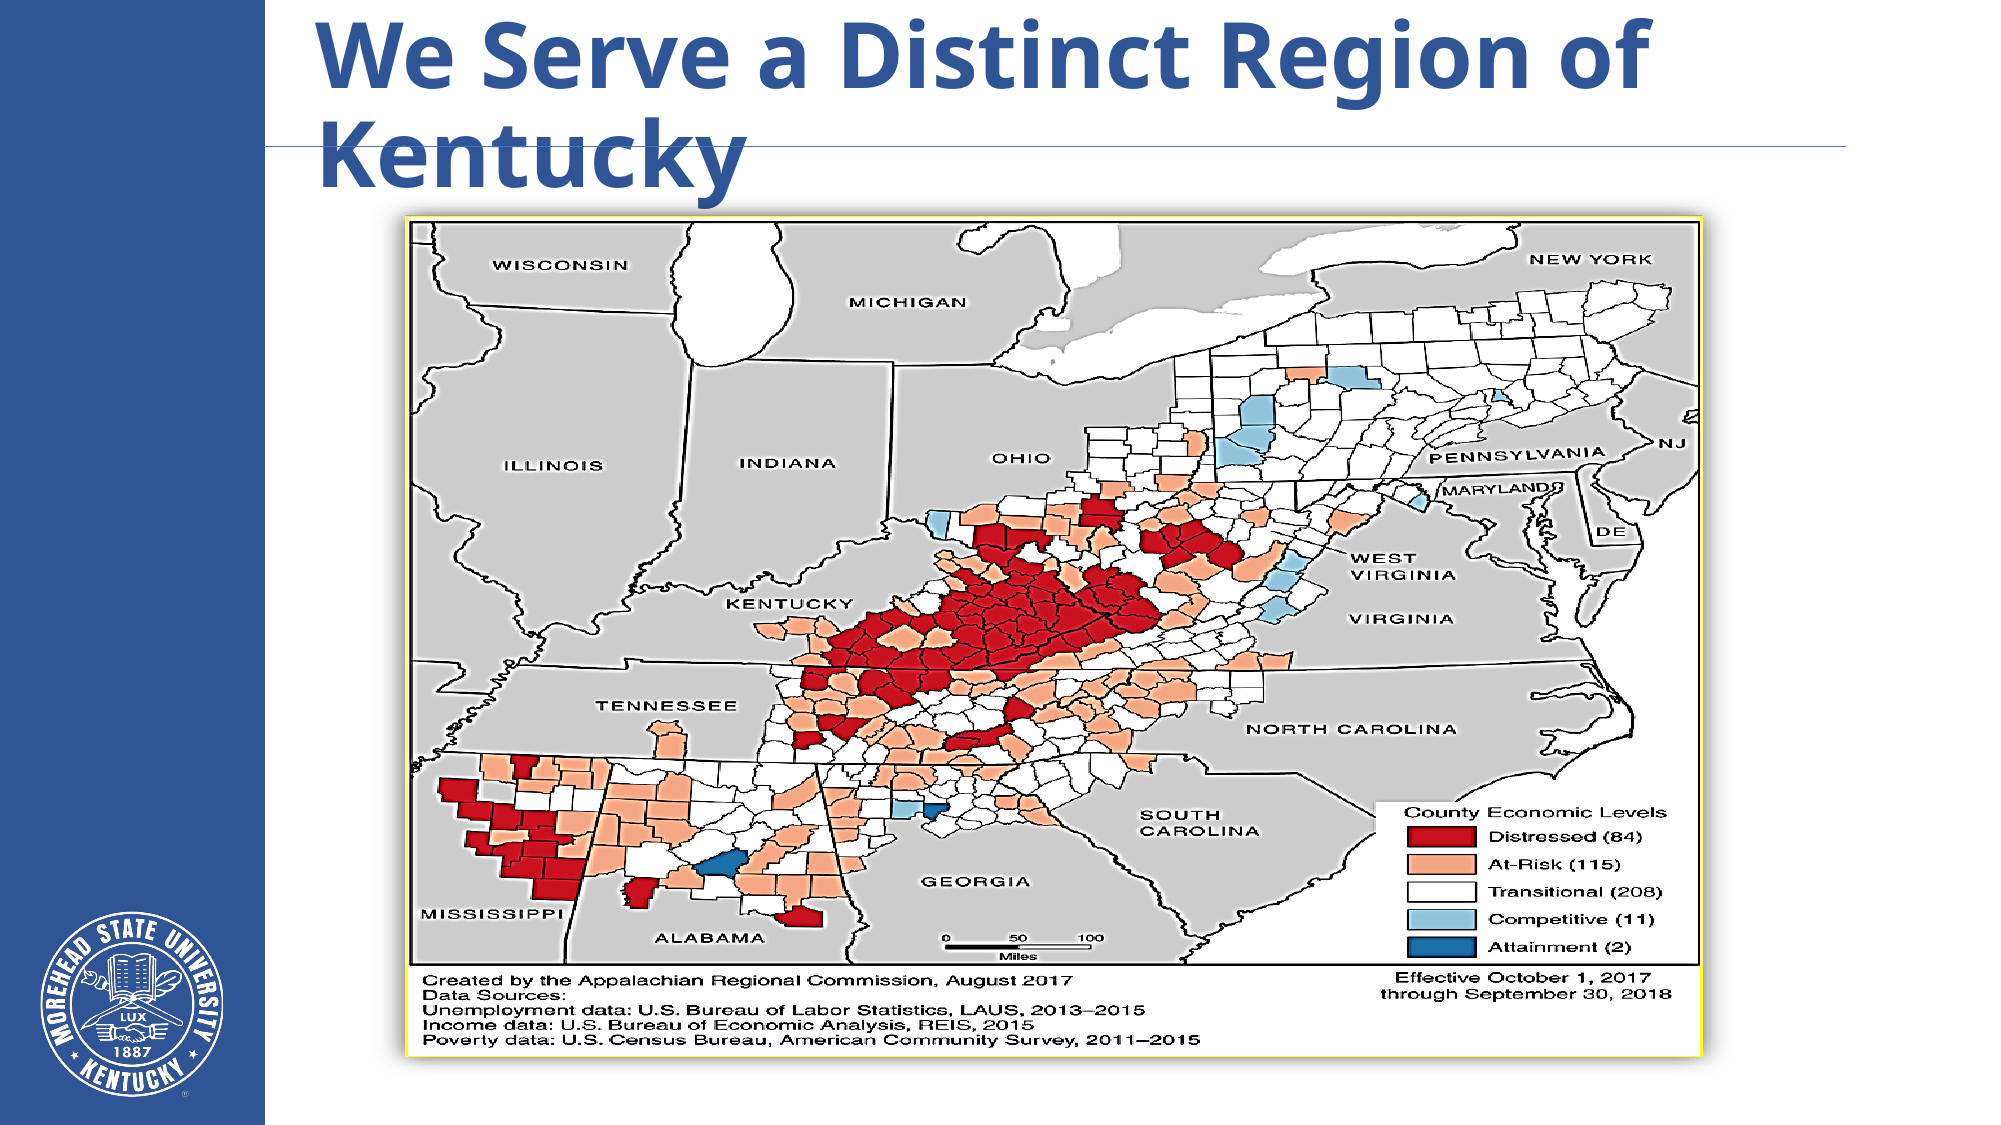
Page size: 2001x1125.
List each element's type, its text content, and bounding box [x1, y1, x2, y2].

picture [40, 911, 224, 1097]
text_box [0, 0, 265, 1125]
text_box [300, 86, 2000, 305]
picture [364, 189, 1745, 1083]
title We Serve a Distinct Region of Kentucky [300, 0, 2000, 86]
